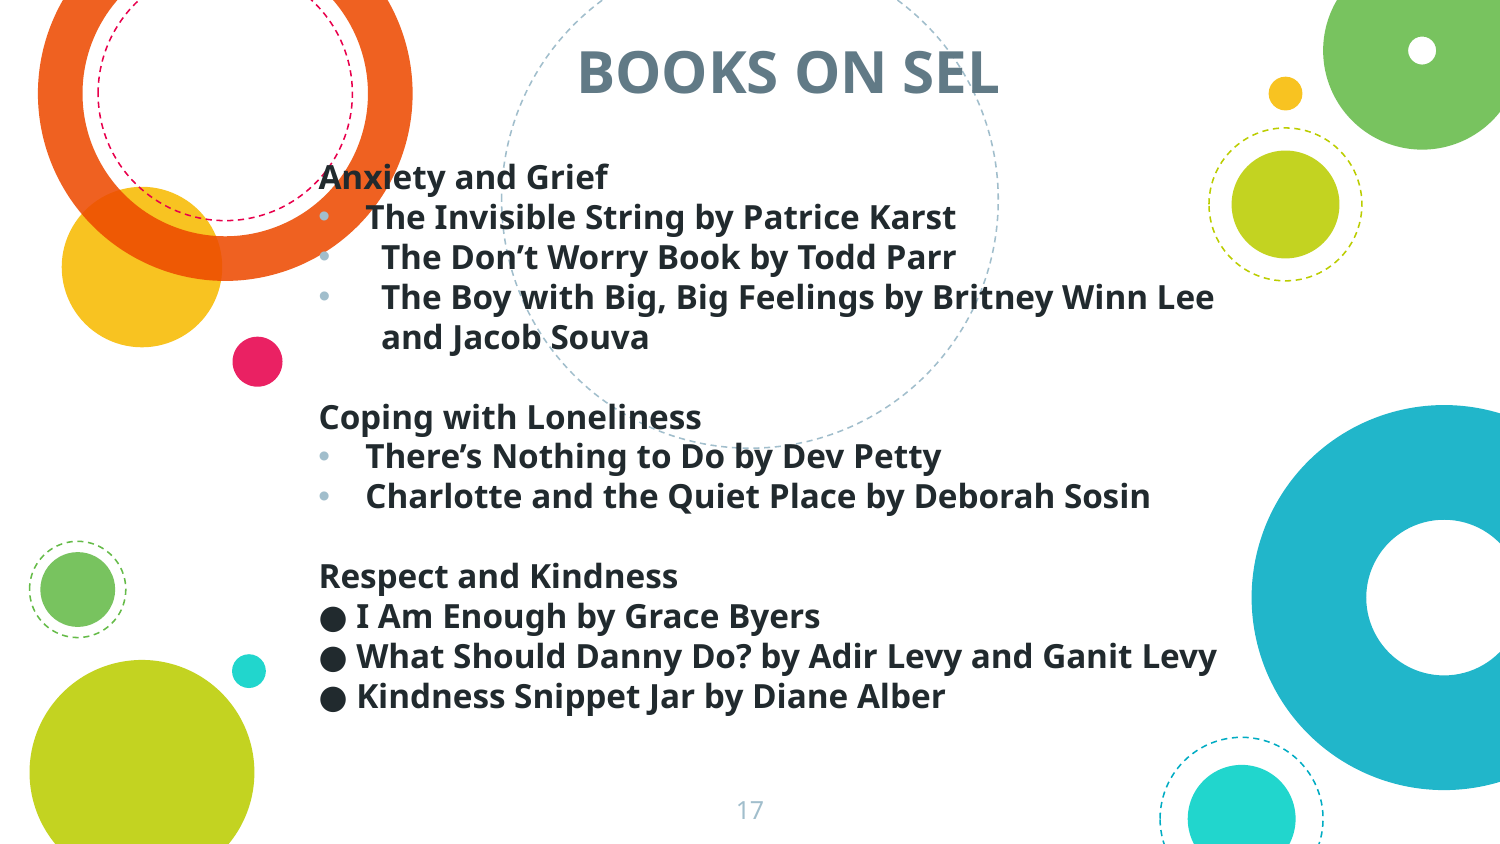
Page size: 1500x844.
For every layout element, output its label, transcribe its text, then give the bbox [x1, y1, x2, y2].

title BOOKS ON SEL [329, 29, 1248, 121]
subtitle Anxiety and Grief The Invisible String by Patrice Karst The Don’t Worry Book by Todd Parr The Boy with Big, Big Feelings by Britney Winn Lee and Jacob Souva Coping with Loneliness There’s Nothing to Do by Dev Petty Charlotte and the Quiet Place by Deborah Sosin Respect and Kindness ● I Am Enough by Grace Byers ● What Should Danny Do? by Adir Levy and Ganit Levy ● Kindness Snippet Jar by Diane Alber [290, 141, 1268, 780]
slide_number 17 [711, 779, 789, 844]
